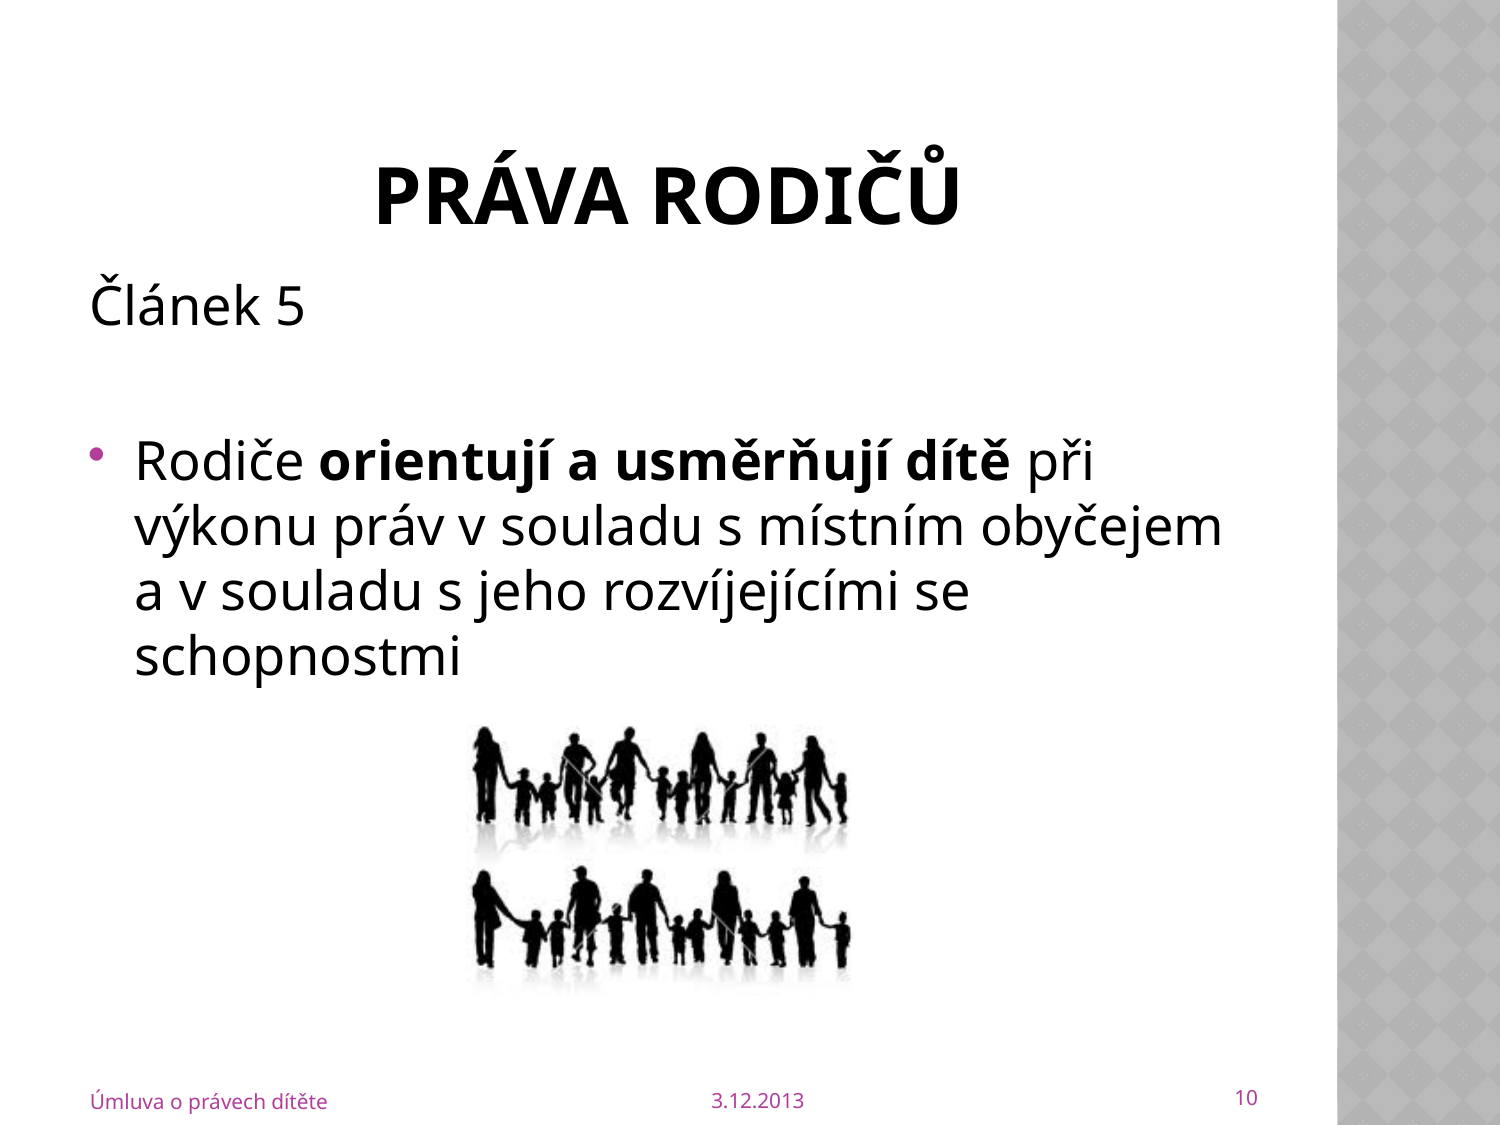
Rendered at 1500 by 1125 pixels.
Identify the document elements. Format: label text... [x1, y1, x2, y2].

title Práva rodičů [75, 52, 1263, 240]
footer Úmluva o právech dítěte [75, 1075, 675, 1114]
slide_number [696, 1075, 1025, 1113]
list Článek 5 Rodiče orientují a usměrňují dítě při výkonu práv v souladu s místním obyčejem a v souladu s jeho rozvíjejícími se schopnostmi. [75, 264, 1263, 1059]
slide_number 10 [1025, 1075, 1258, 1113]
picture [465, 654, 857, 1064]
